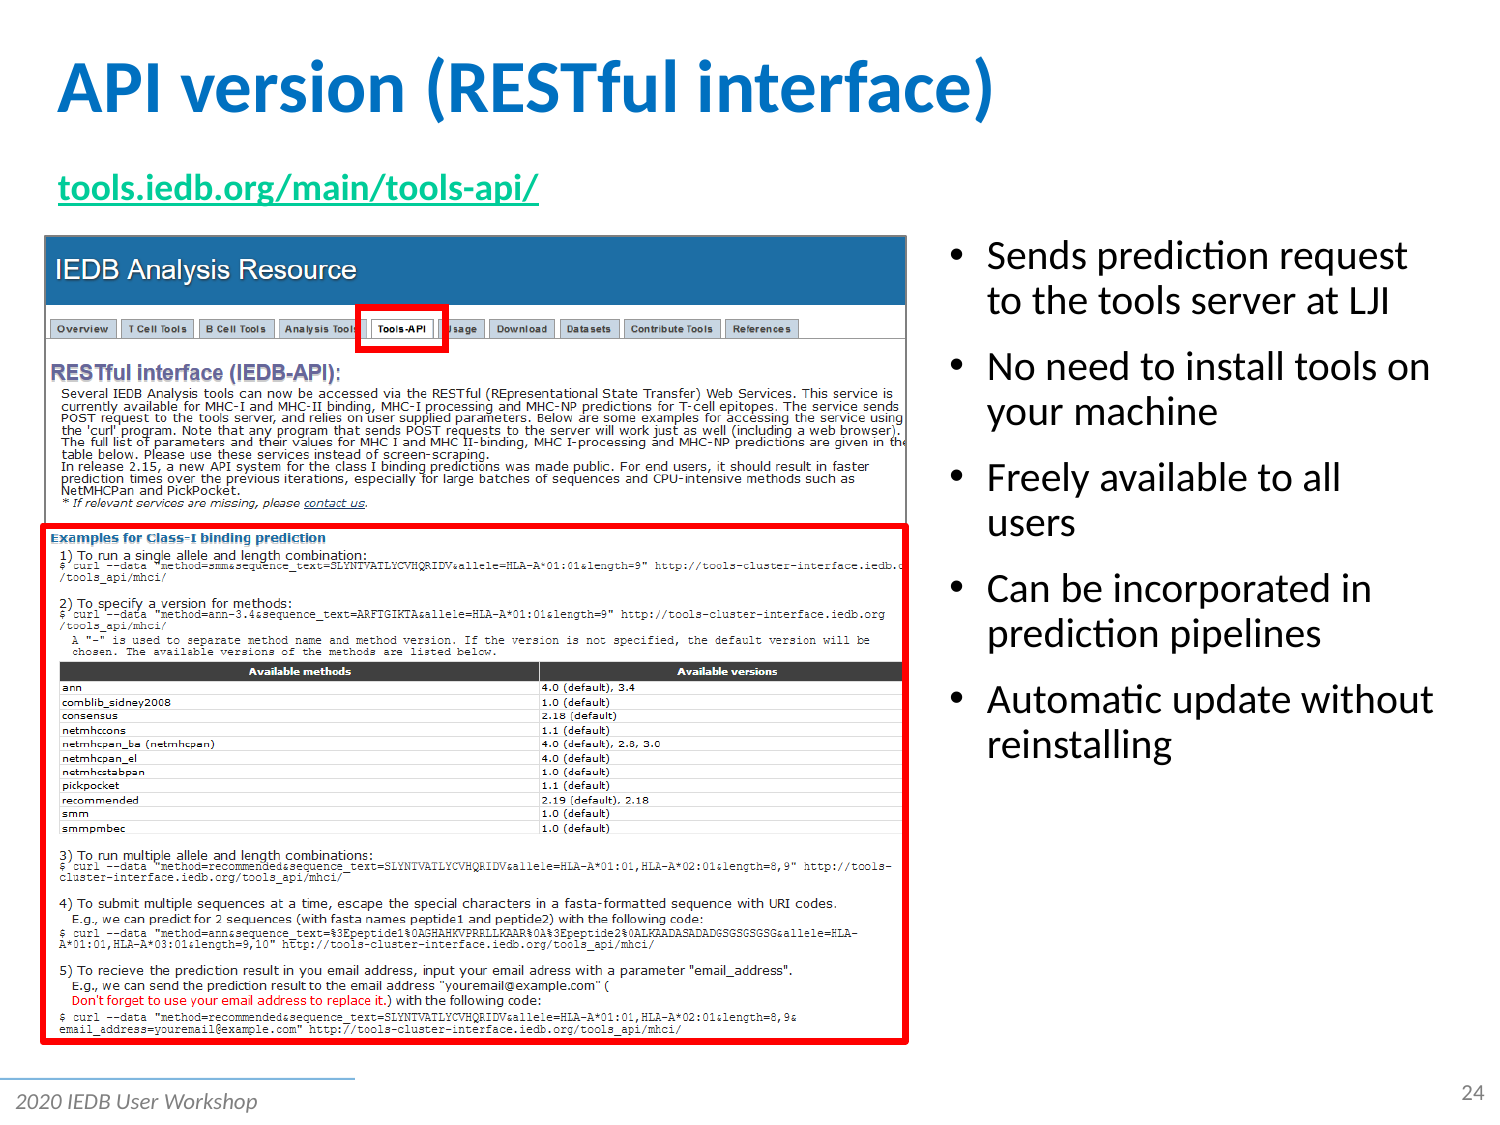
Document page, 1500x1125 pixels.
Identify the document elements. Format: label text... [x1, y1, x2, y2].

picture [45, 236, 906, 1042]
list Sends prediction request to the tools server at LJI No need to install tools on your machine Freely available to all users Can be incorporated in prediction pipelines Automatic update without reinstalling [934, 226, 1455, 1014]
slide_number 24 [1162, 1070, 1500, 1112]
title API version (RESTful interface) [42, 16, 1455, 162]
text_box tools.iedb.org/main/tools-api/ [42, 155, 584, 217]
footer 2020 IEDB User Workshop [0, 1078, 355, 1121]
